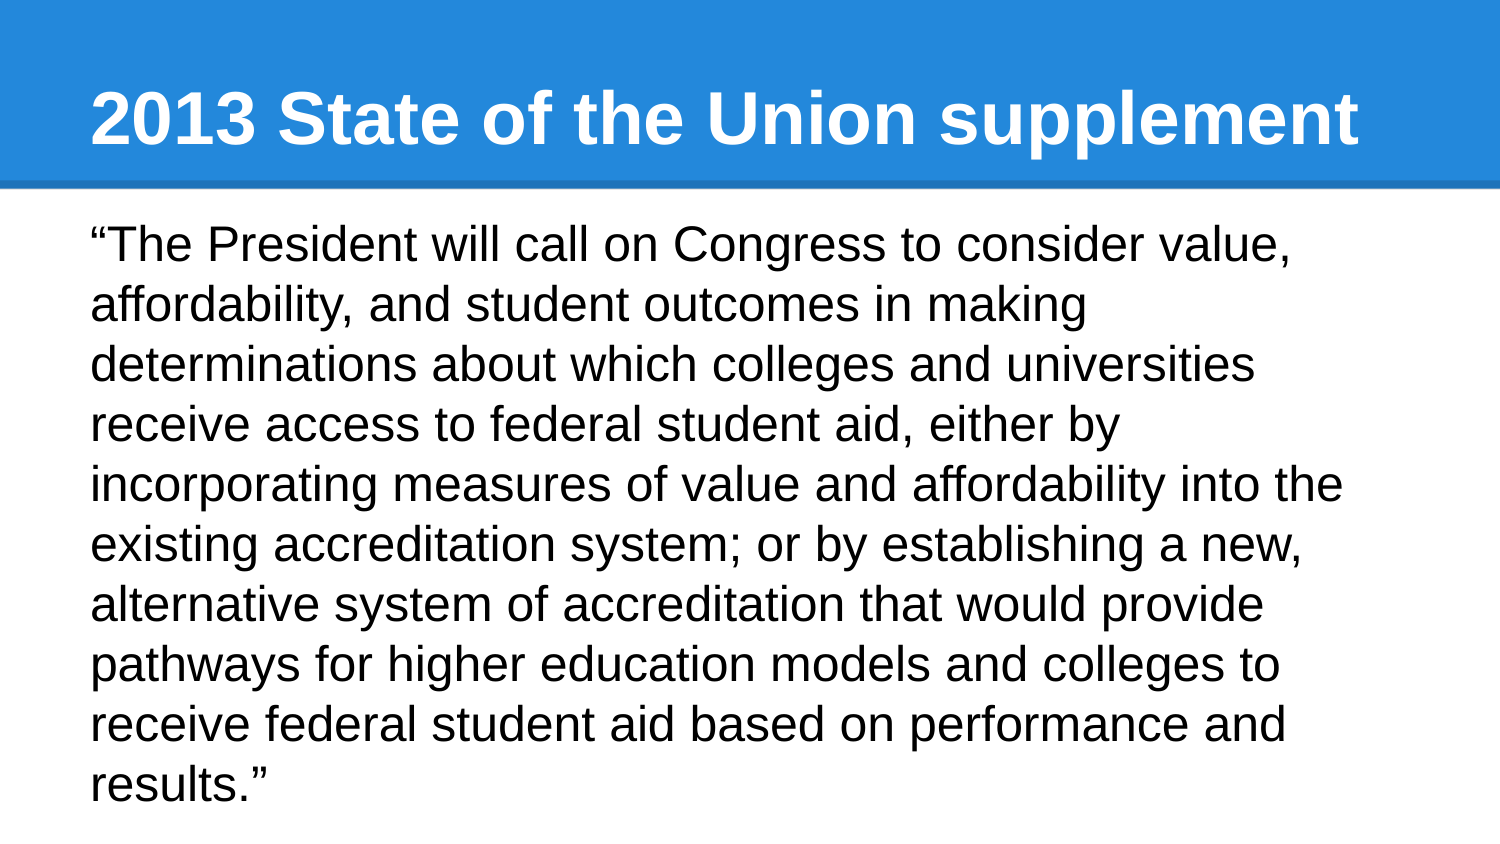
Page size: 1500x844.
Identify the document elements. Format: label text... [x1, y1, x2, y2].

title 2013 State of the Union supplement [75, 33, 1425, 175]
list “The President will call on Congress to consider value, affordability, and student outcomes in making determinations about which colleges and universities receive access to federal student aid, either by incorporating measures of value and affordability into the existing accreditation system; or by establishing a new, alternative system of accreditation that would provide pathways for higher education models and colleges to receive federal student aid based on performance and results.” [75, 196, 1425, 808]
